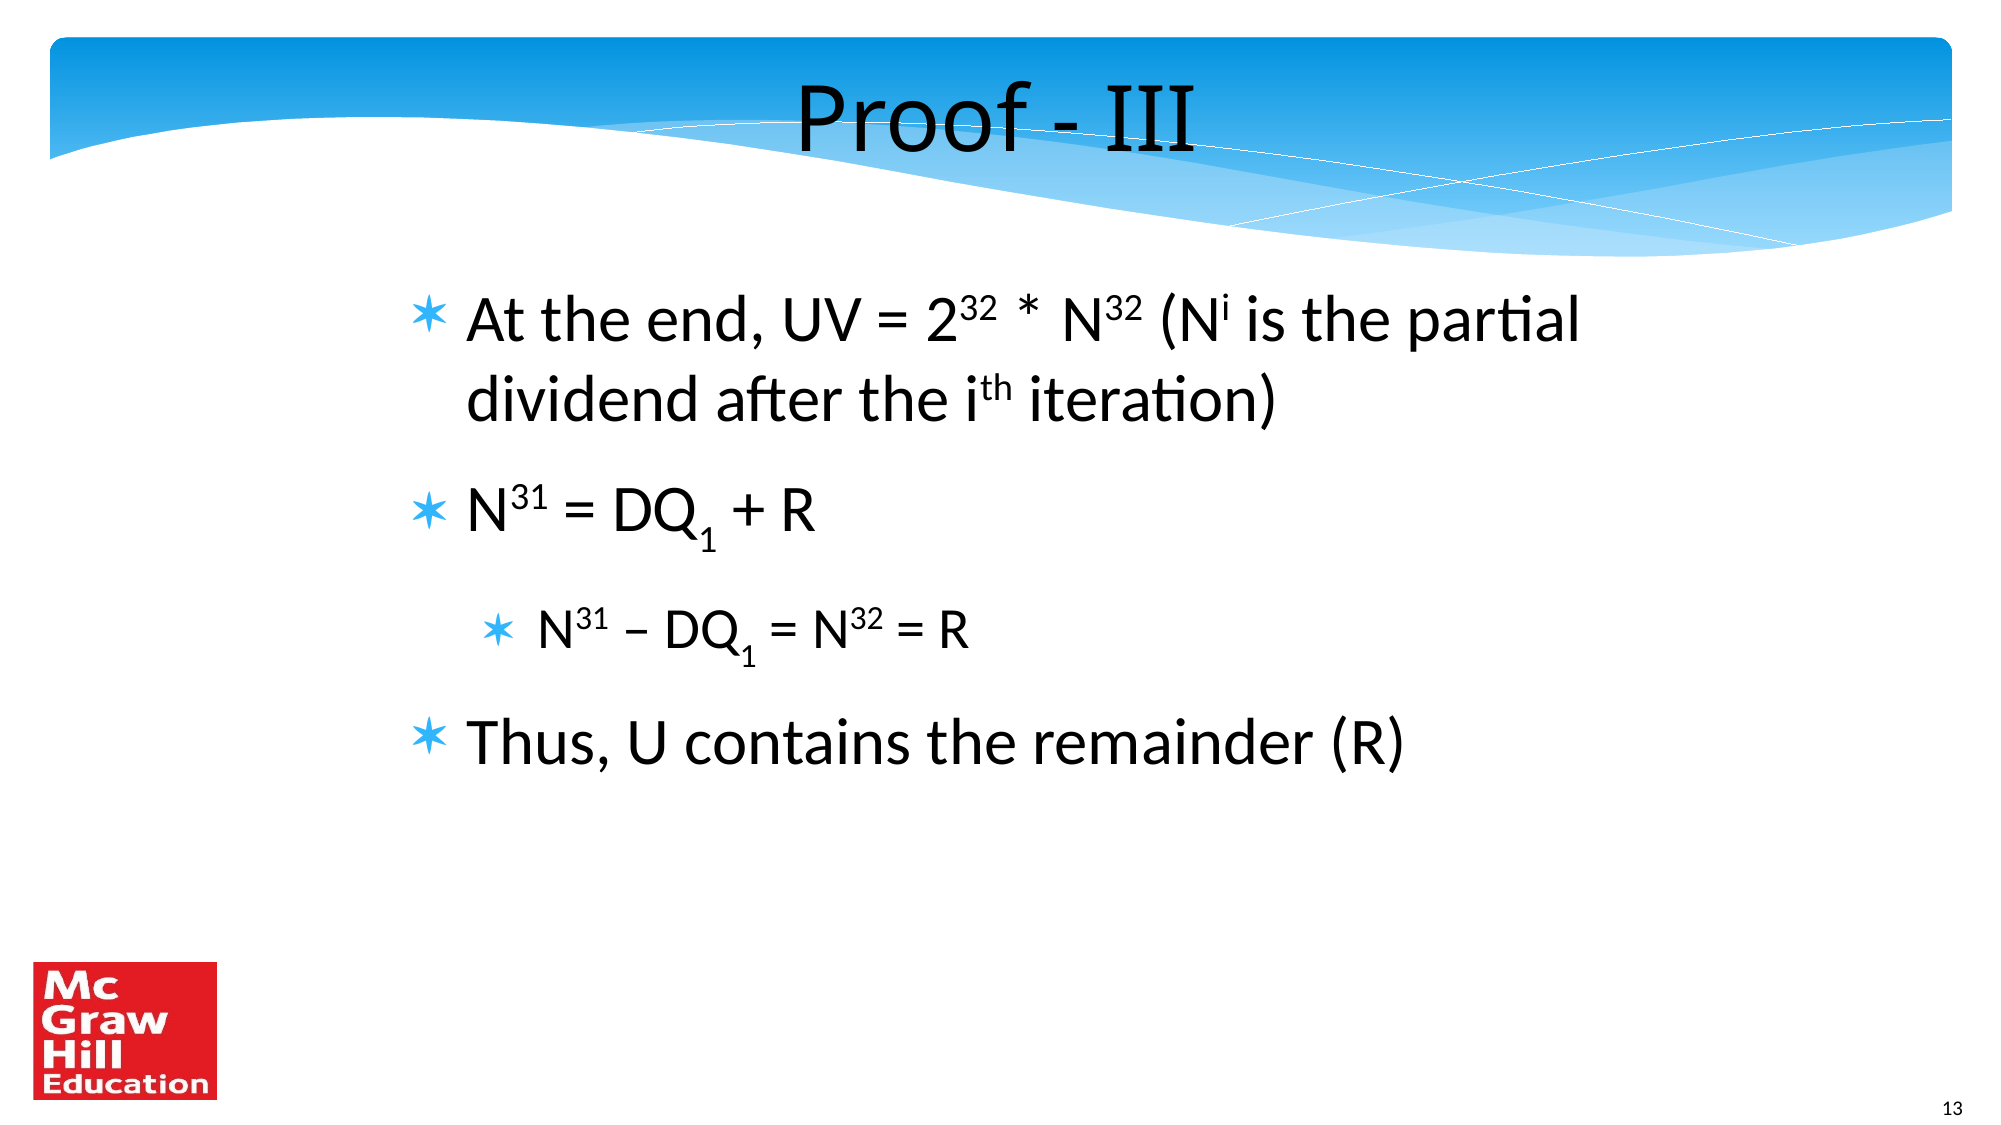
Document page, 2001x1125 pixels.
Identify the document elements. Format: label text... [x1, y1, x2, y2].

title Proof - III [387, 37, 1605, 192]
list At the end, UV = 232 * N32 (Ni is the partial dividend after the ith iteration) N31 = DQ1 + R N31 – DQ1 = N32 = R Thus, U contains the remainder (R) [395, 275, 1613, 813]
picture [33, 962, 217, 1100]
